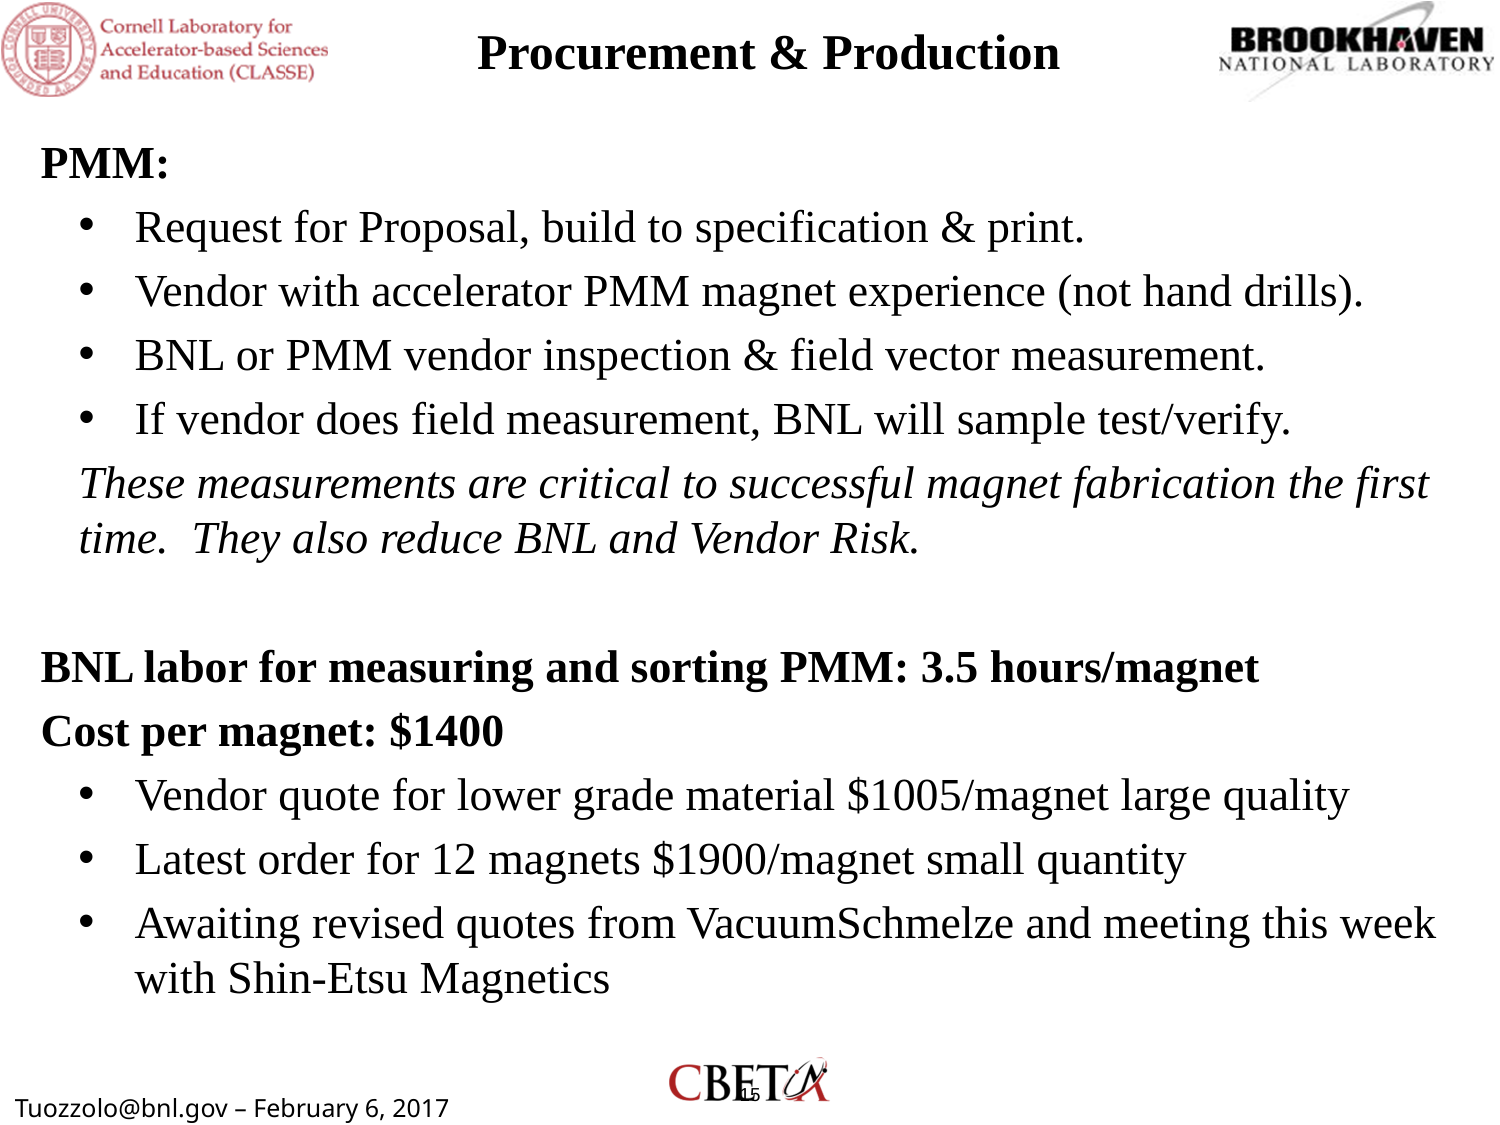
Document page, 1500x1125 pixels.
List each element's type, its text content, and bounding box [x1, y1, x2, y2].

picture [1, 2, 328, 97]
title Procurement & Production [162, 11, 1376, 89]
picture [668, 1057, 831, 1103]
slide_number 15 [675, 1074, 825, 1125]
list PMM: Request for Proposal, build to specification & print. Vendor with accelerator PMM magnet experience (not hand drills). BNL or PMM vendor inspection & field vector measurement. If vendor does field measurement, BNL will sample test/verify. These measurements are critical to successful magnet fabrication the first time. They also reduce BNL and Vendor Risk. BNL labor for measuring and sorting PMM: 3.5 hours/magnet Cost per magnet: $1400 Vendor quote for lower grade material $1005/magnet large quality Latest order for 12 magnets $1900/magnet small quantity Awaiting revised quotes from VacuumSchmelze and meeting this week with Shin-Etsu Magnetics [25, 124, 1475, 1013]
picture [1219, 1, 1495, 102]
